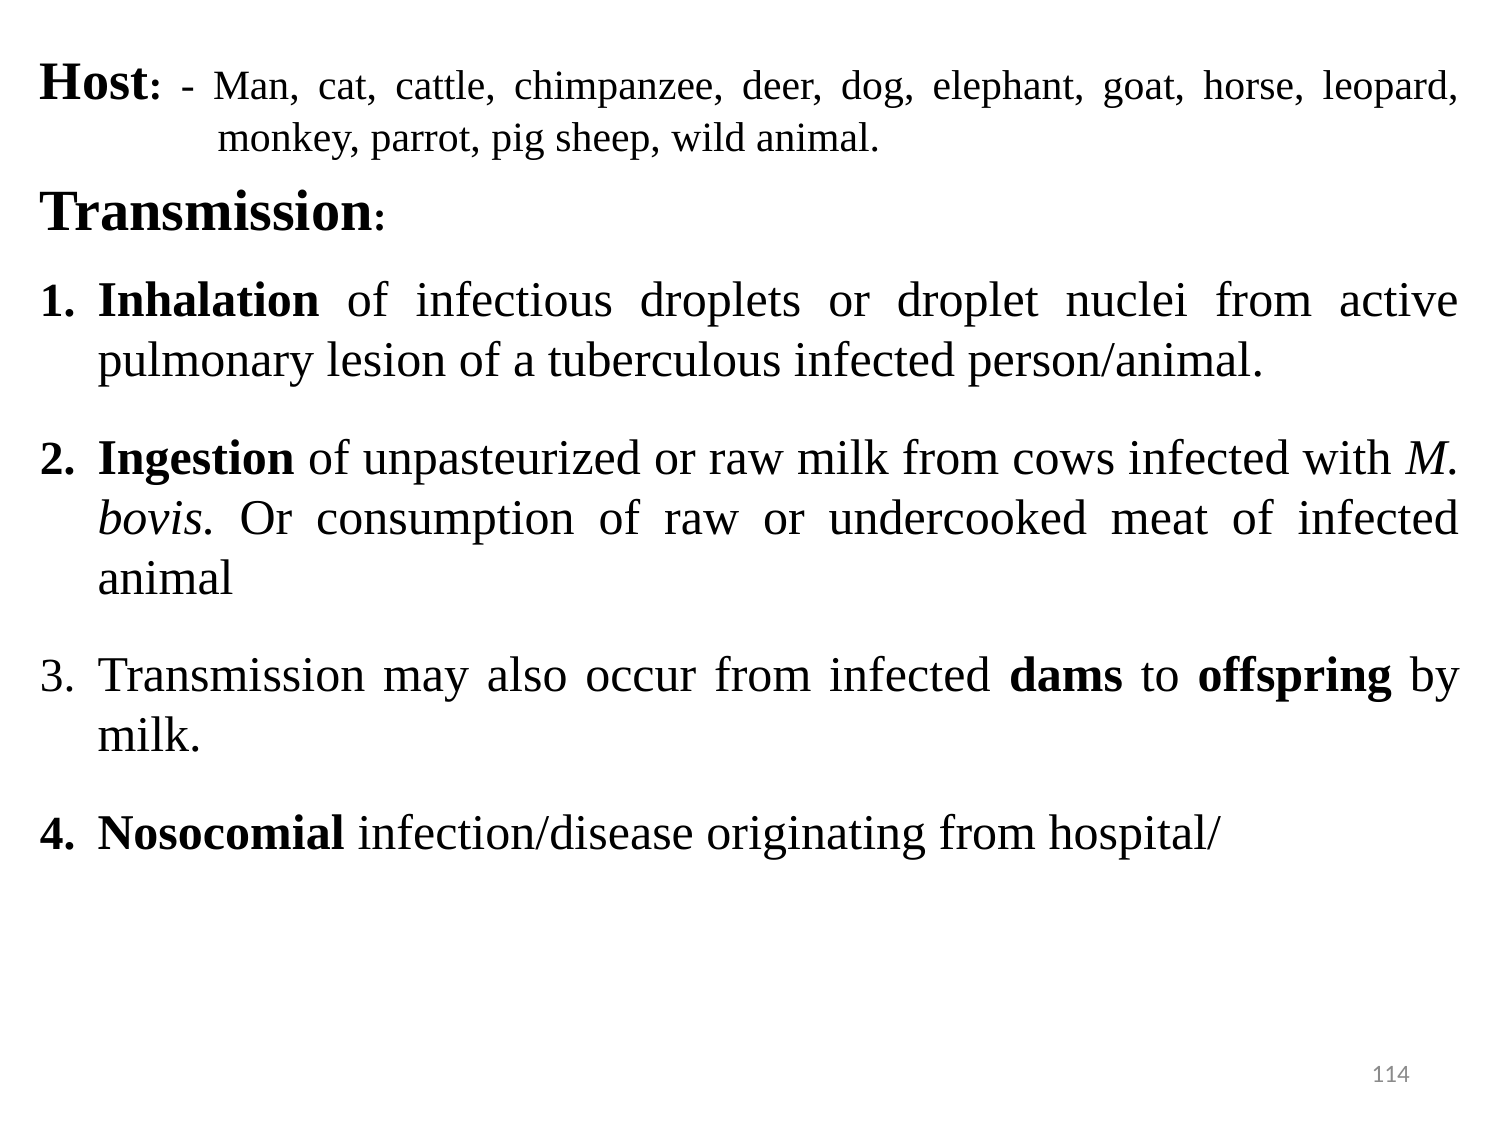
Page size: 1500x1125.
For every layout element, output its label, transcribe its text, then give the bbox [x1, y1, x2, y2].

slide_number 114 [1074, 1042, 1425, 1103]
list Host: - Man, cat, cattle, chimpanzee, deer, dog, elephant, goat, horse, leopard, monkey, parrot, pig sheep, wild animal. Transmission: Inhalation of infectious droplets or droplet nuclei from active pulmonary lesion of a tuberculous infected person/animal. Ingestion of unpasteurized or raw milk from cows infected with M. bovis. Or consumption of raw or undercooked meat of infected animal Transmission may also occur from infected dams to offspring by milk. Nosocomial infection/disease originating from hospital/ [24, 37, 1475, 1100]
